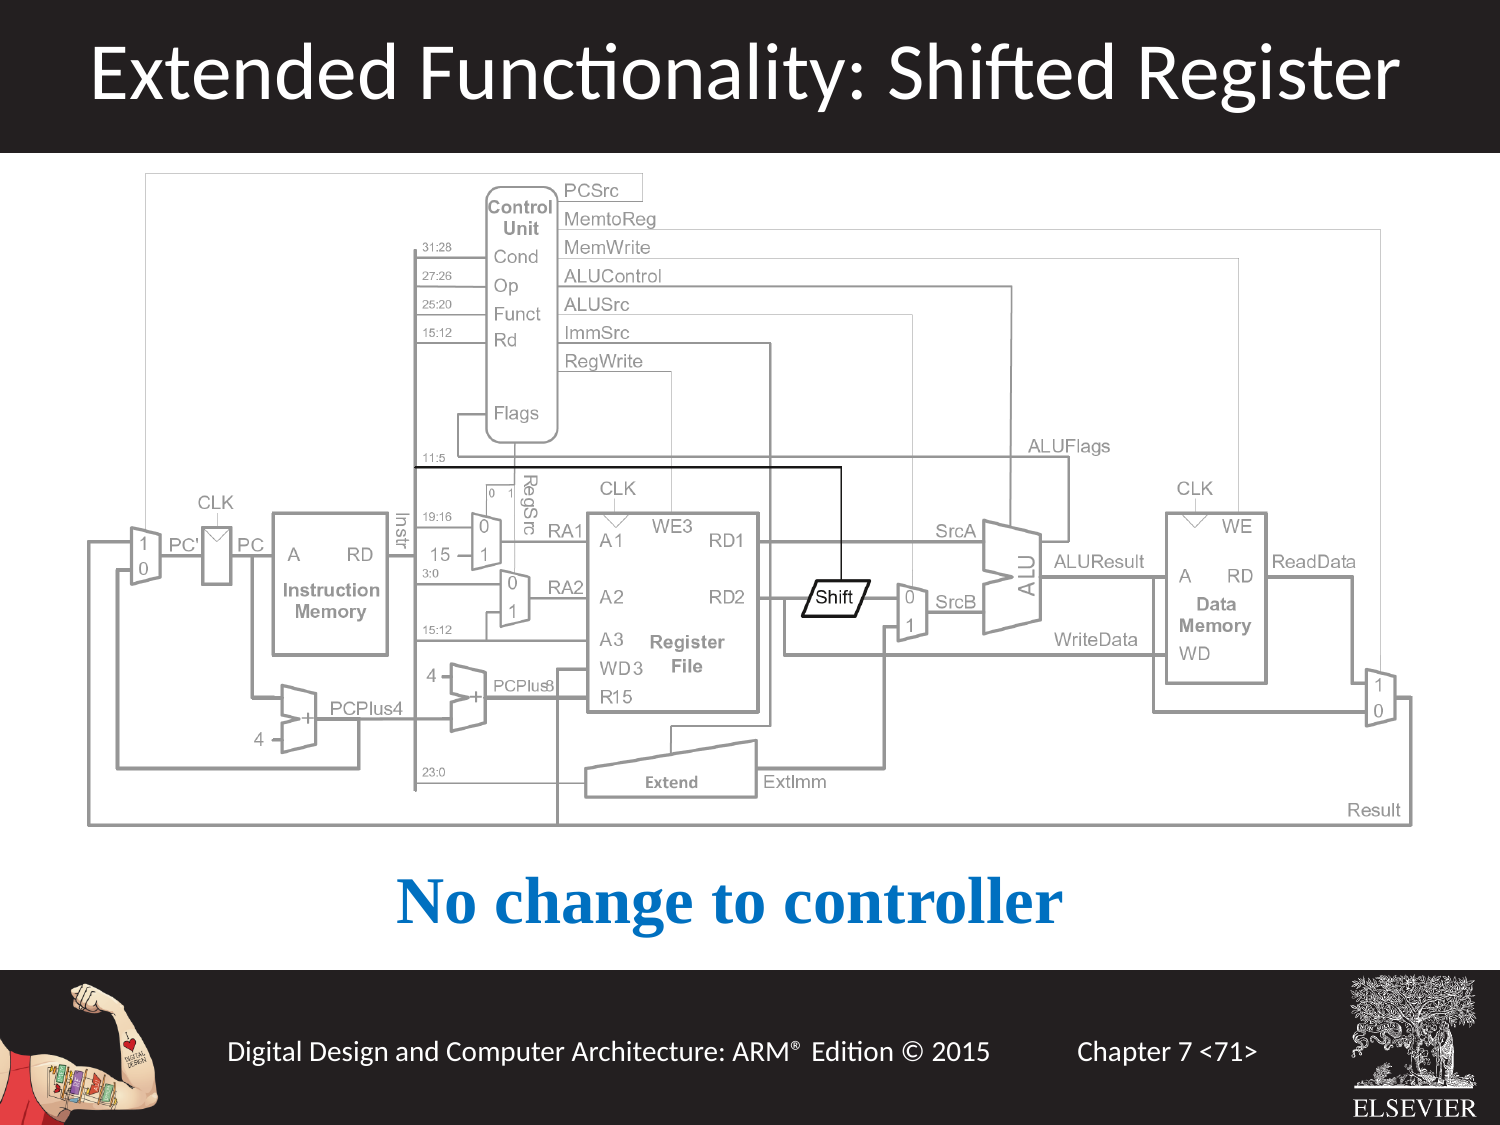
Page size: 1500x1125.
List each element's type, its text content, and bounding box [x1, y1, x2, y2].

picture [0, 979, 163, 1125]
picture [74, 162, 1426, 835]
text_box No change to controller [381, 849, 1119, 963]
text_box Extended Functionality: Shifted Register [75, 11, 1450, 124]
picture [1350, 974, 1477, 1117]
